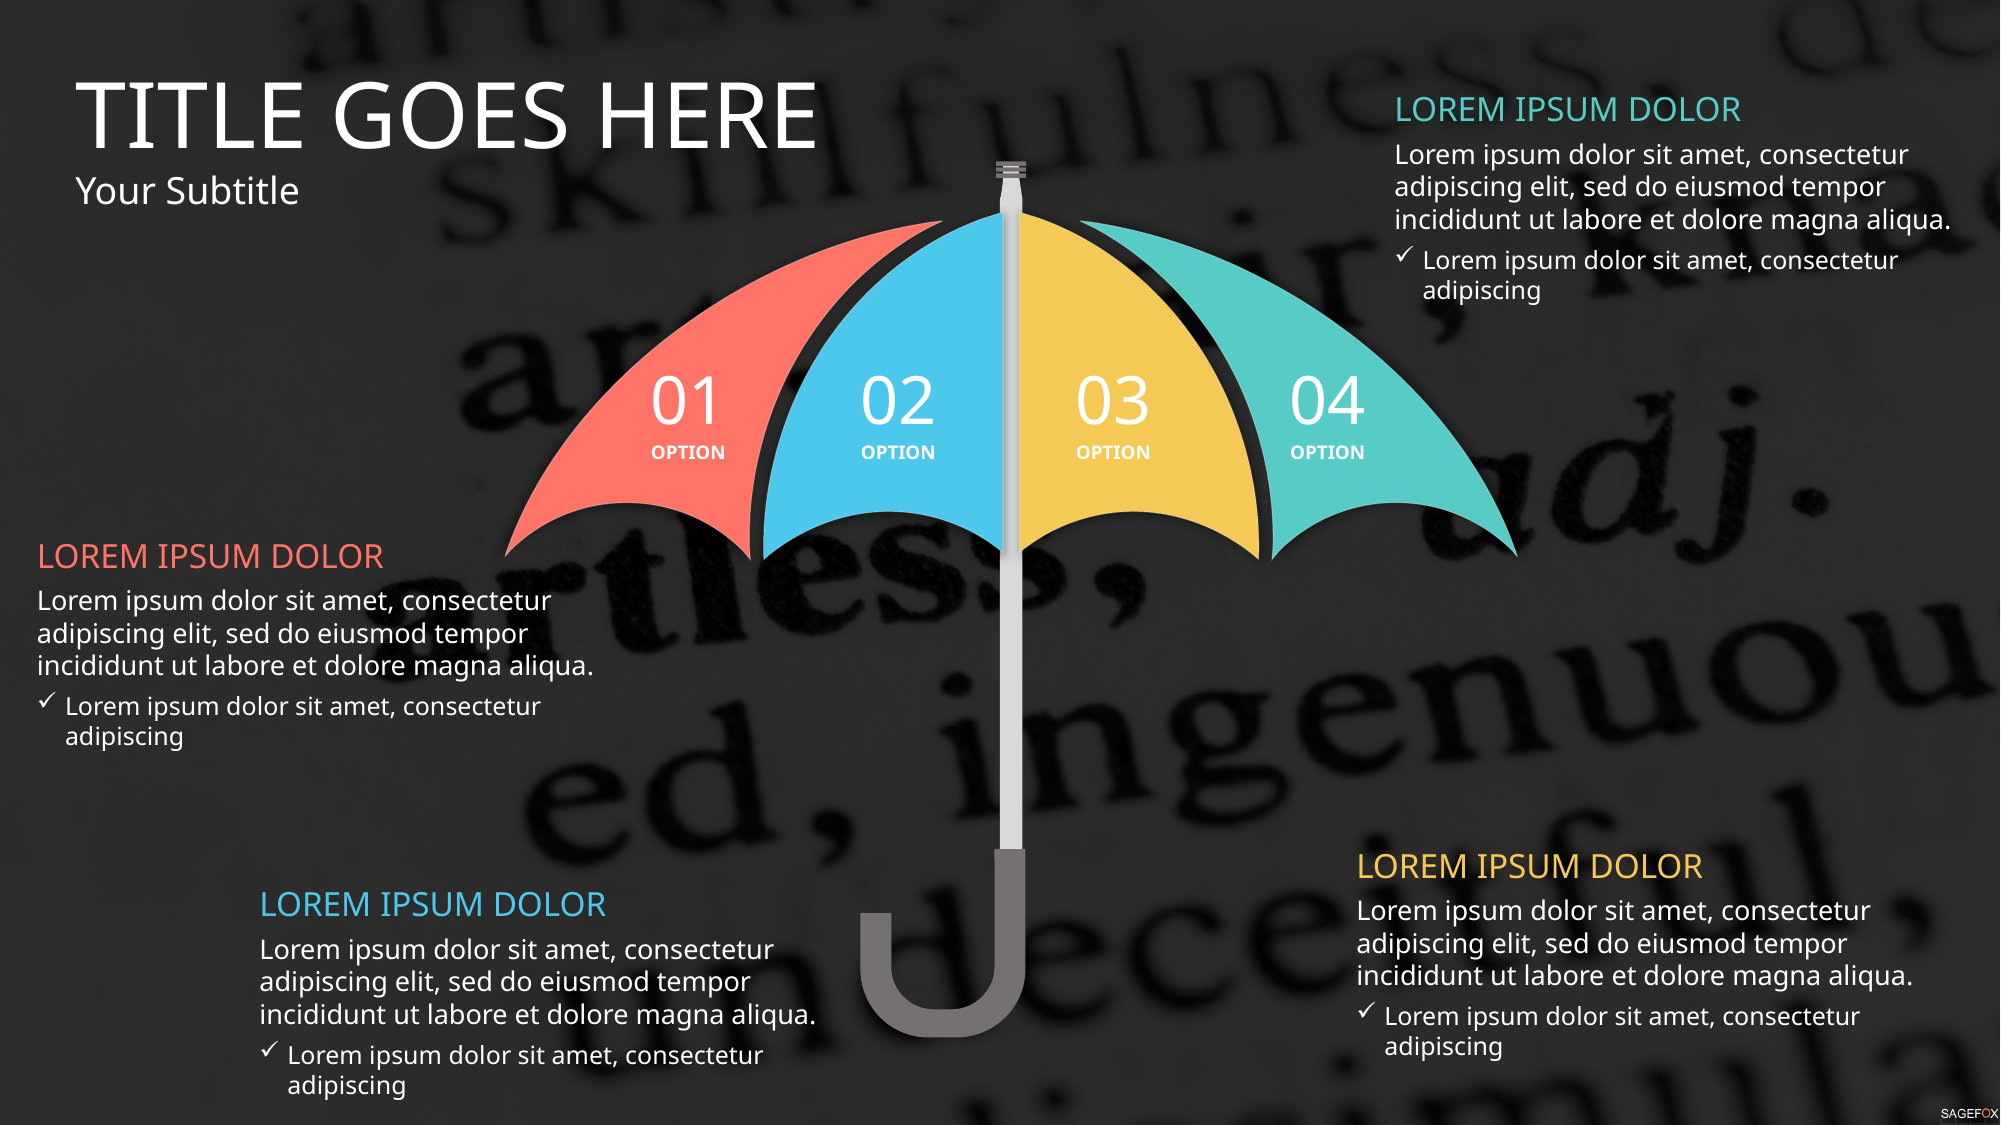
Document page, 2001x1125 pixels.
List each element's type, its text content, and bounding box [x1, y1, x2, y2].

text_box LOREM IPSUM DOLOR Lorem ipsum dolor sit amet, consectetur adipiscing elit, sed do eiusmod tempor incididunt ut labore et dolore magna aliqua. Lorem ipsum dolor sit amet, consectetur adipiscing [1341, 837, 1936, 1069]
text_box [794, 196, 982, 593]
text_box TITLE GOES HERE Your Subtitle [60, 49, 1036, 220]
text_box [471, 305, 794, 544]
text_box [860, 161, 1027, 196]
text_box LOREM IPSUM DOLOR Lorem ipsum dolor sit amet, consectetur adipiscing elit, sed do eiusmod tempor incididunt ut labore et dolore magna aliqua. Lorem ipsum dolor sit amet, consectetur adipiscing [1379, 81, 1975, 312]
text_box LOREM IPSUM DOLOR Lorem ipsum dolor sit amet, consectetur adipiscing elit, sed do eiusmod tempor incididunt ut labore et dolore magna aliqua. Lorem ipsum dolor sit amet, consectetur adipiscing [244, 875, 844, 1107]
picture [0, 0, 2001, 1125]
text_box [982, 196, 1228, 593]
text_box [1003, 305, 1552, 544]
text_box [860, 593, 1027, 1038]
text_box LOREM IPSUM DOLOR Lorem ipsum dolor sit amet, consectetur adipiscing elit, sed do eiusmod tempor incididunt ut labore et dolore magna aliqua. Lorem ipsum dolor sit amet, consectetur adipiscing [22, 527, 615, 759]
